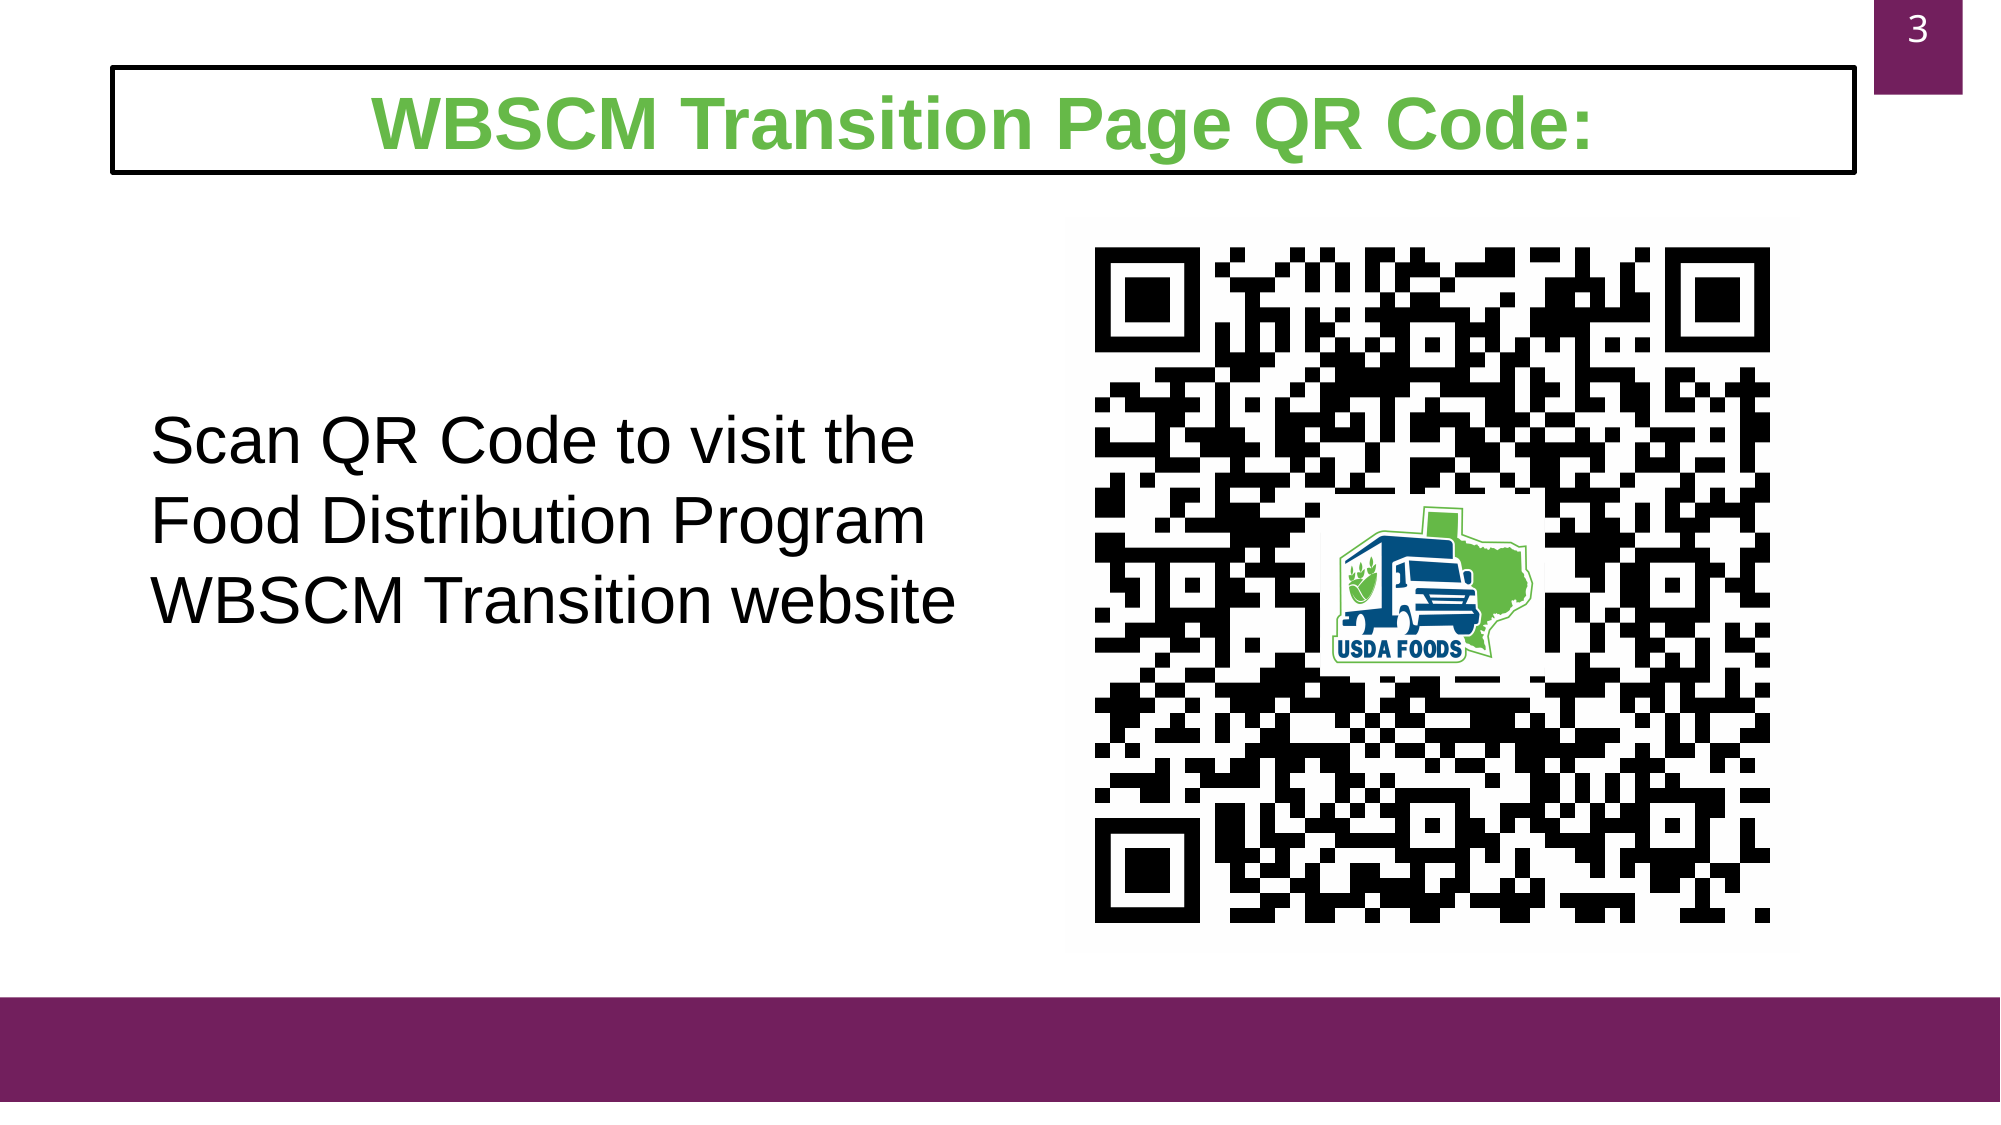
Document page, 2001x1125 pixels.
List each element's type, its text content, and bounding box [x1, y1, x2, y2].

slide_number 3 [1409, 991, 1522, 996]
text_box 3 [1874, 0, 1963, 95]
text_box [0, 996, 2000, 1104]
text_box Scan QR Code to visit the Food Distribution Program WBSCM Transition website [135, 309, 975, 724]
list WBSCM Transition Page QR Code: [112, 67, 1855, 173]
picture [1064, 216, 1801, 953]
